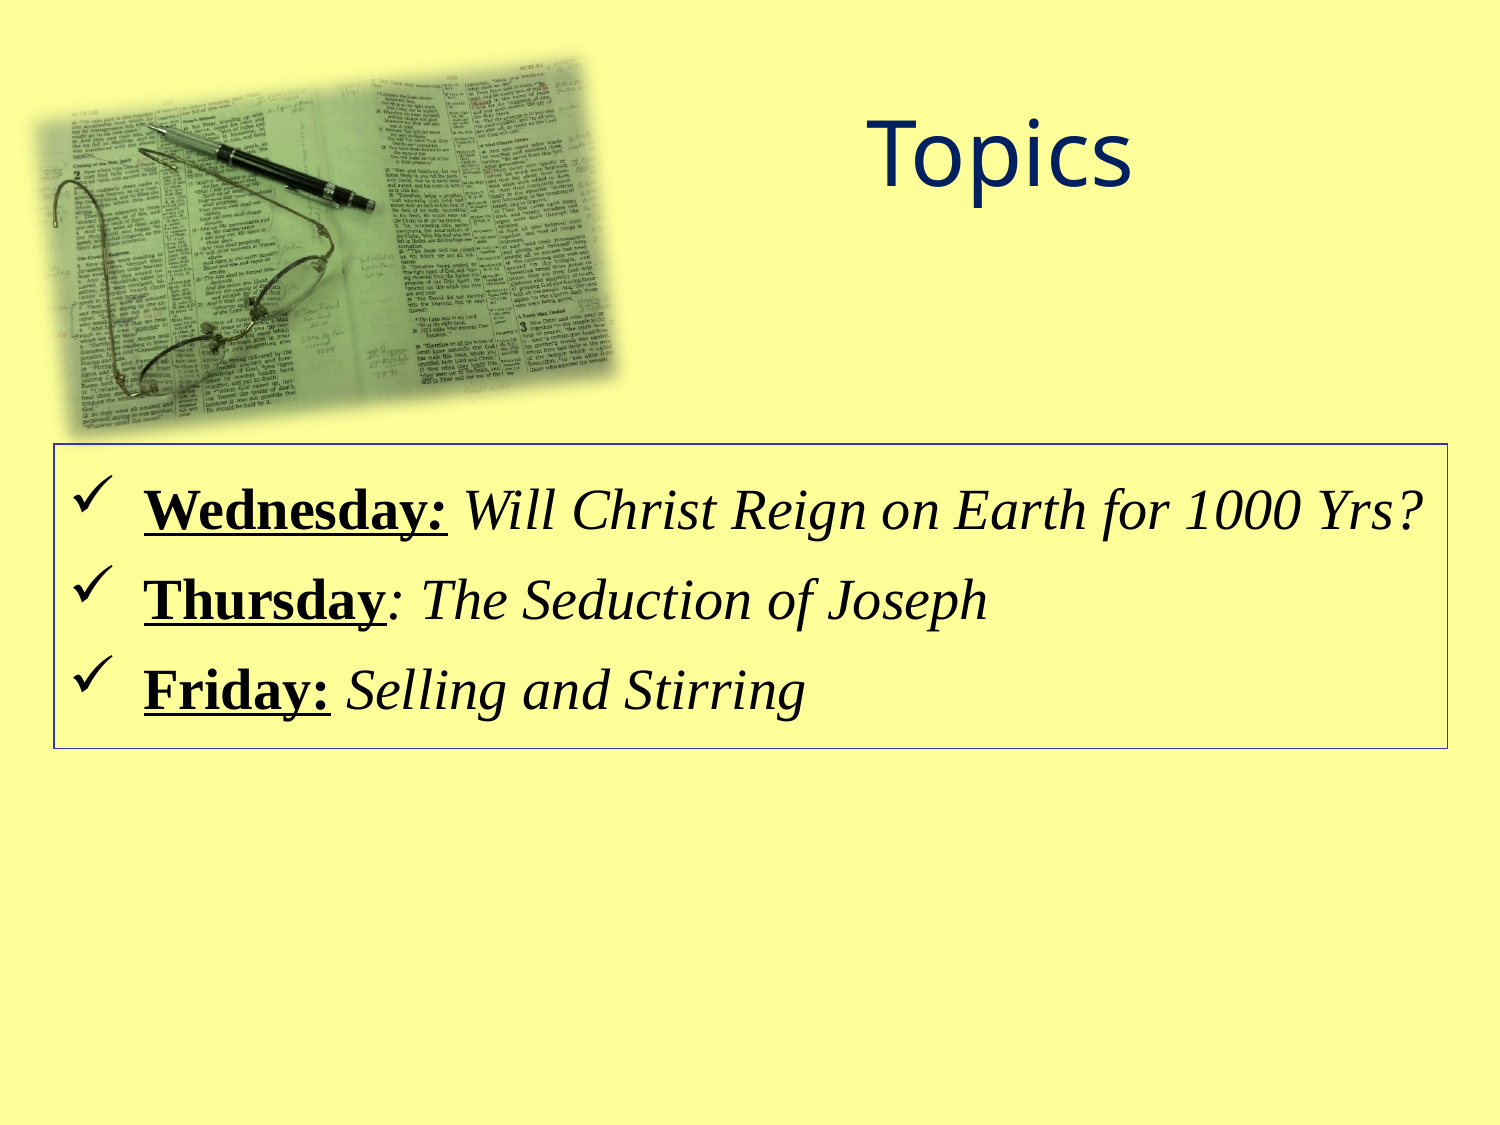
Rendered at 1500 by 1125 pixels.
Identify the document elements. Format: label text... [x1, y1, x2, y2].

picture [30, 69, 619, 428]
text_box Wednesday: Will Christ Reign on Earth for 1000 Yrs? Thursday: The Seduction of Joseph Friday: Selling and Stirring [53, 444, 1448, 749]
text_box Topics [619, 87, 1425, 213]
